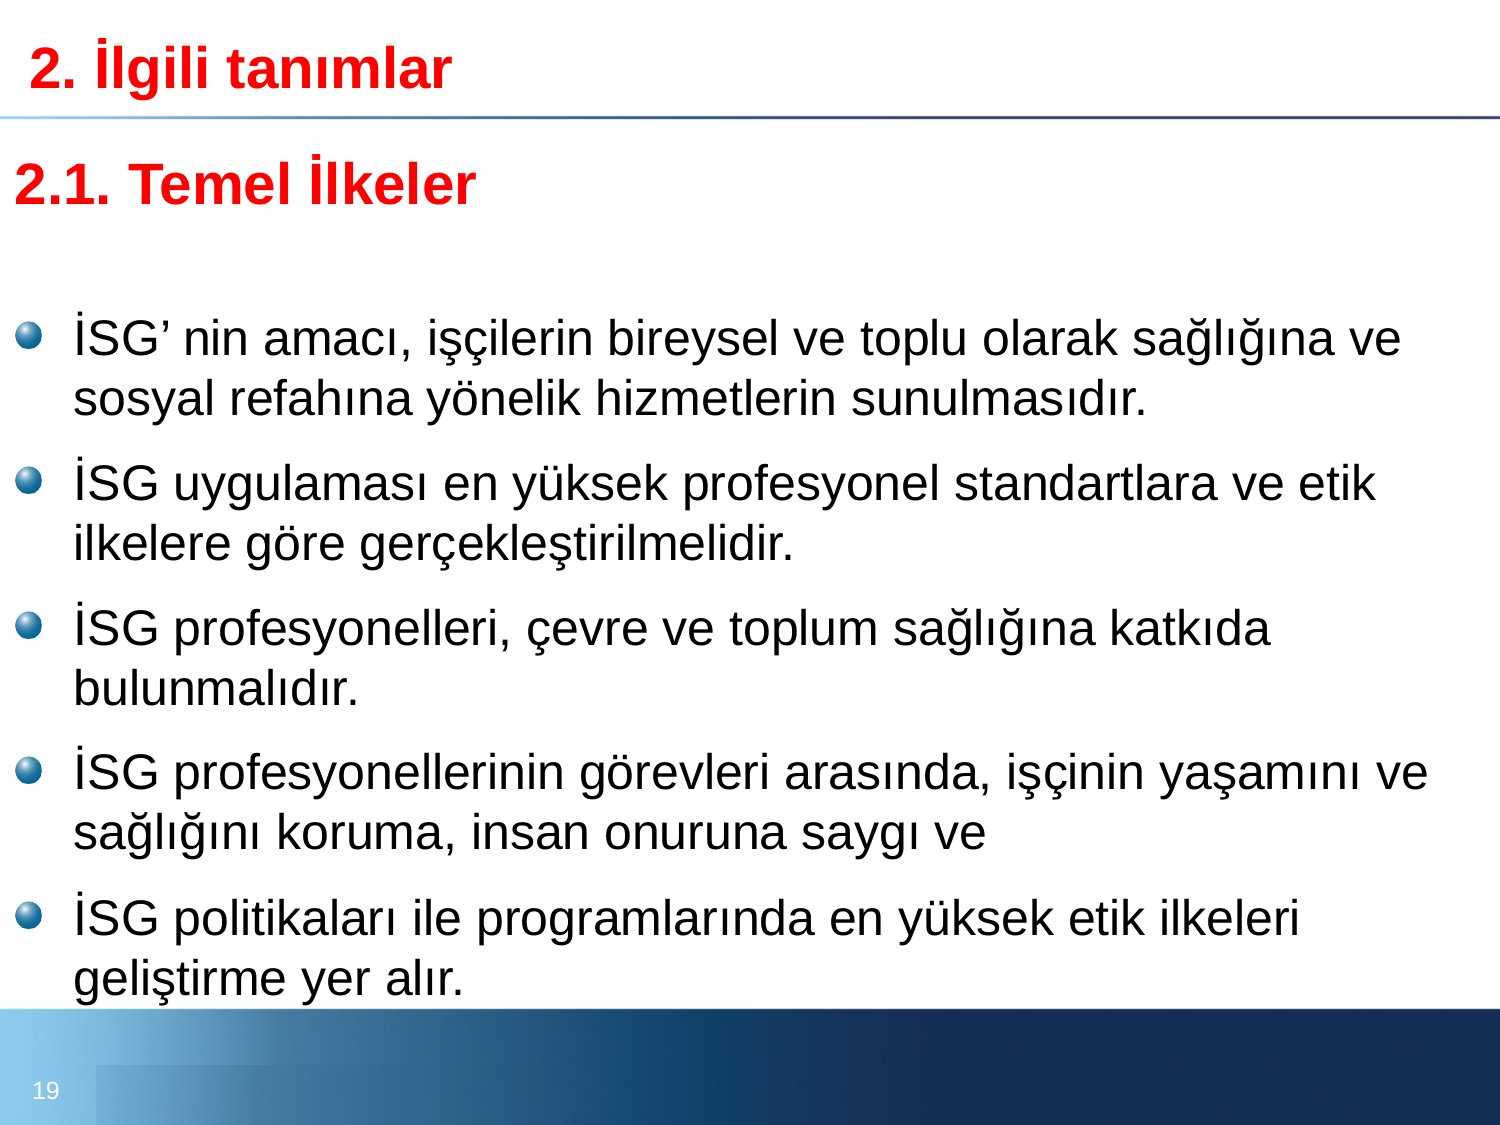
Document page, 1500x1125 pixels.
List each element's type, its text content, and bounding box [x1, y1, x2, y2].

list İSG’ nin amacı, işçilerin bireysel ve toplu olarak sağlığına ve sosyal refahına yönelik hizmetlerin sunulmasıdır. İSG uygulaması en yüksek profesyonel standartlara ve etik ilkelere göre gerçekleştirilmelidir. İSG profesyonelleri, çevre ve toplum sağlığına katkıda bulunmalıdır. İSG profesyonellerinin görevleri arasında, işçinin yaşamını ve sağlığını koruma, insan onuruna saygı ve İSG politikaları ile programlarında en yüksek etik ilkeleri geliştirme yer alır. [0, 297, 1500, 1010]
picture [35, 922, 42, 929]
picture [35, 487, 42, 494]
picture [15, 611, 42, 639]
picture [0, 0, 1500, 297]
picture [15, 901, 42, 929]
picture [15, 756, 42, 784]
title 2. İlgili tanımlar [14, 6, 1374, 124]
text_box 2.1. Temel İlkeler [0, 123, 1359, 240]
slide_number 19 [16, 1066, 110, 1110]
picture [35, 342, 42, 349]
picture [0, 1010, 1500, 1125]
picture [15, 466, 42, 494]
picture [35, 777, 42, 784]
picture [35, 632, 42, 639]
picture [15, 321, 42, 349]
